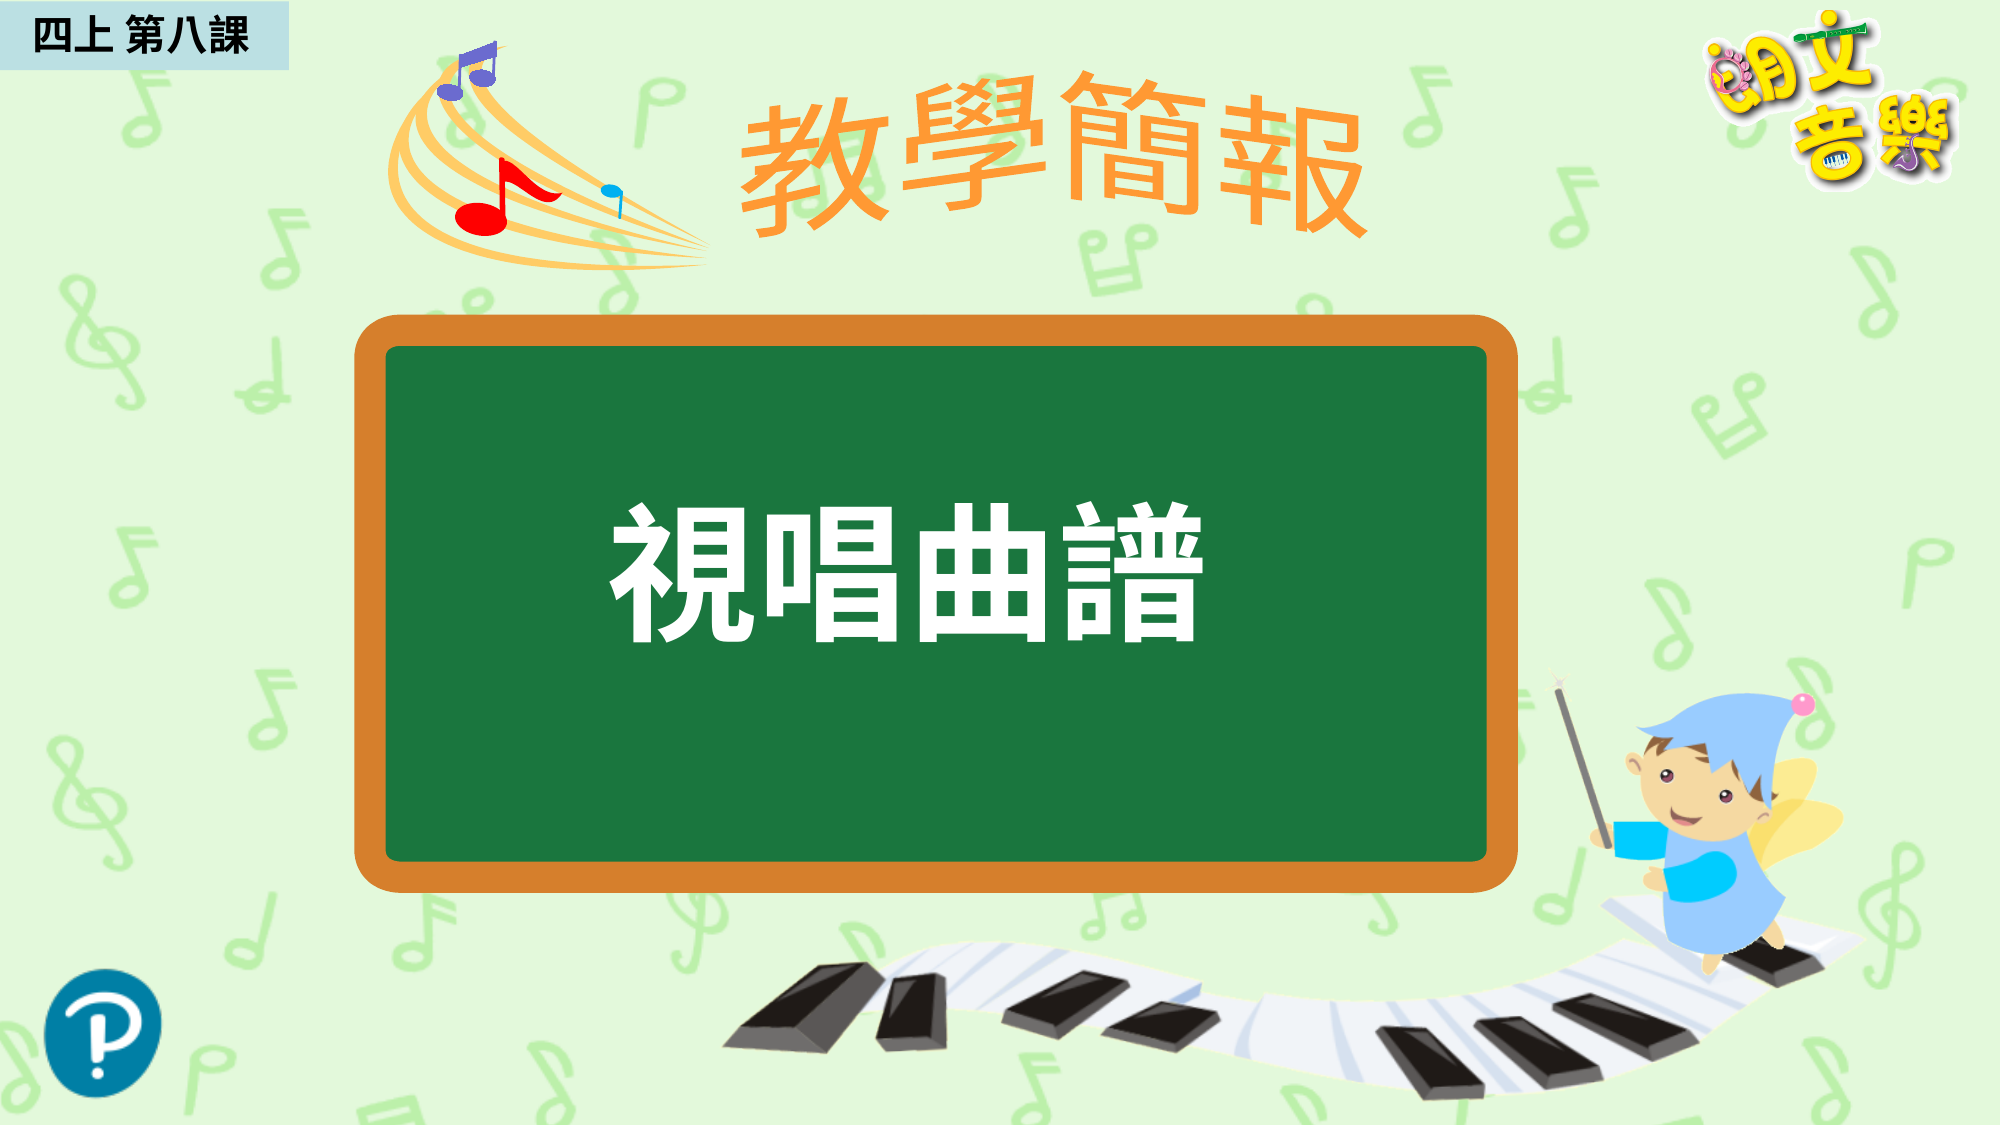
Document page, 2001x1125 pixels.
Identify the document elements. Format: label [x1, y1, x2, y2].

picture [0, 0, 2000, 1125]
text_box [395, 64, 731, 276]
